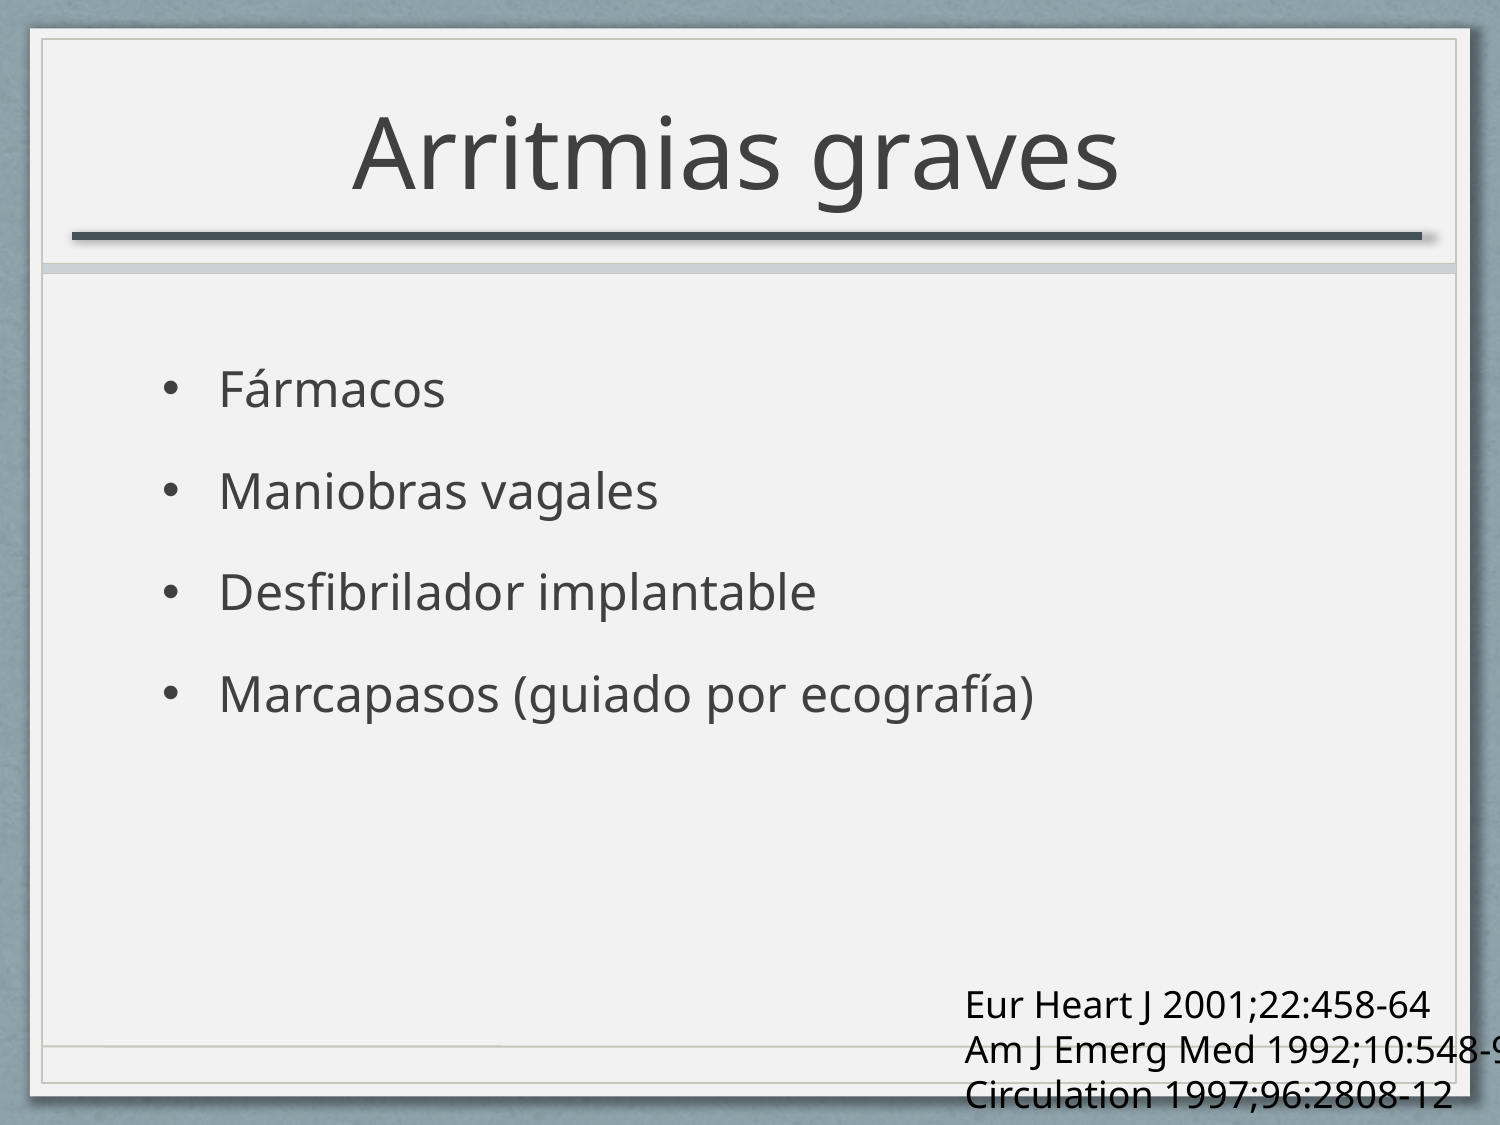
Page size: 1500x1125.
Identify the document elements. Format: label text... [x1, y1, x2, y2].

text_box Eur Heart J 2001;22:458-64 Am J Emerg Med 1992;10:548-9 Circulation 1997;96:2808-12 [949, 973, 1500, 1124]
list Fármacos Maniobras vagales Desfibrilador implantable Marcapasos (guiado por ecografía) [147, 350, 1353, 995]
title Arritmias graves [147, 40, 1353, 260]
